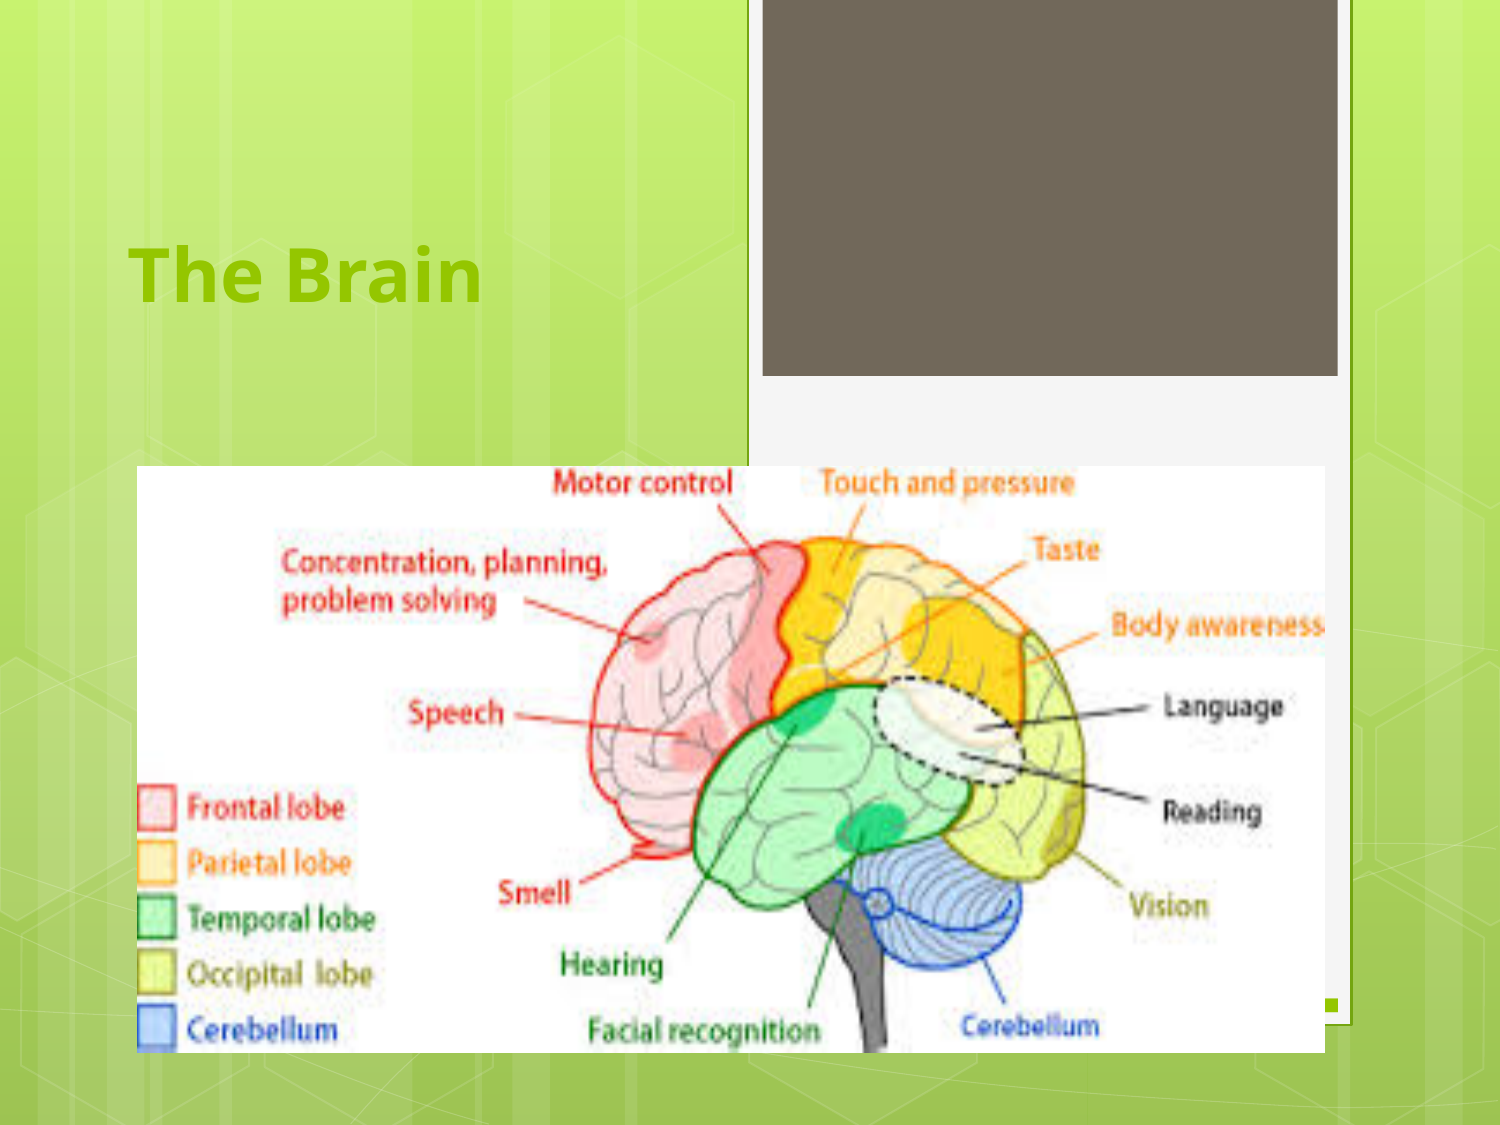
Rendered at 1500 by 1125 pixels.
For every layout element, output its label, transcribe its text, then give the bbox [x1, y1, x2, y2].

picture [137, 466, 1326, 1053]
title The Brain [112, 62, 1388, 325]
